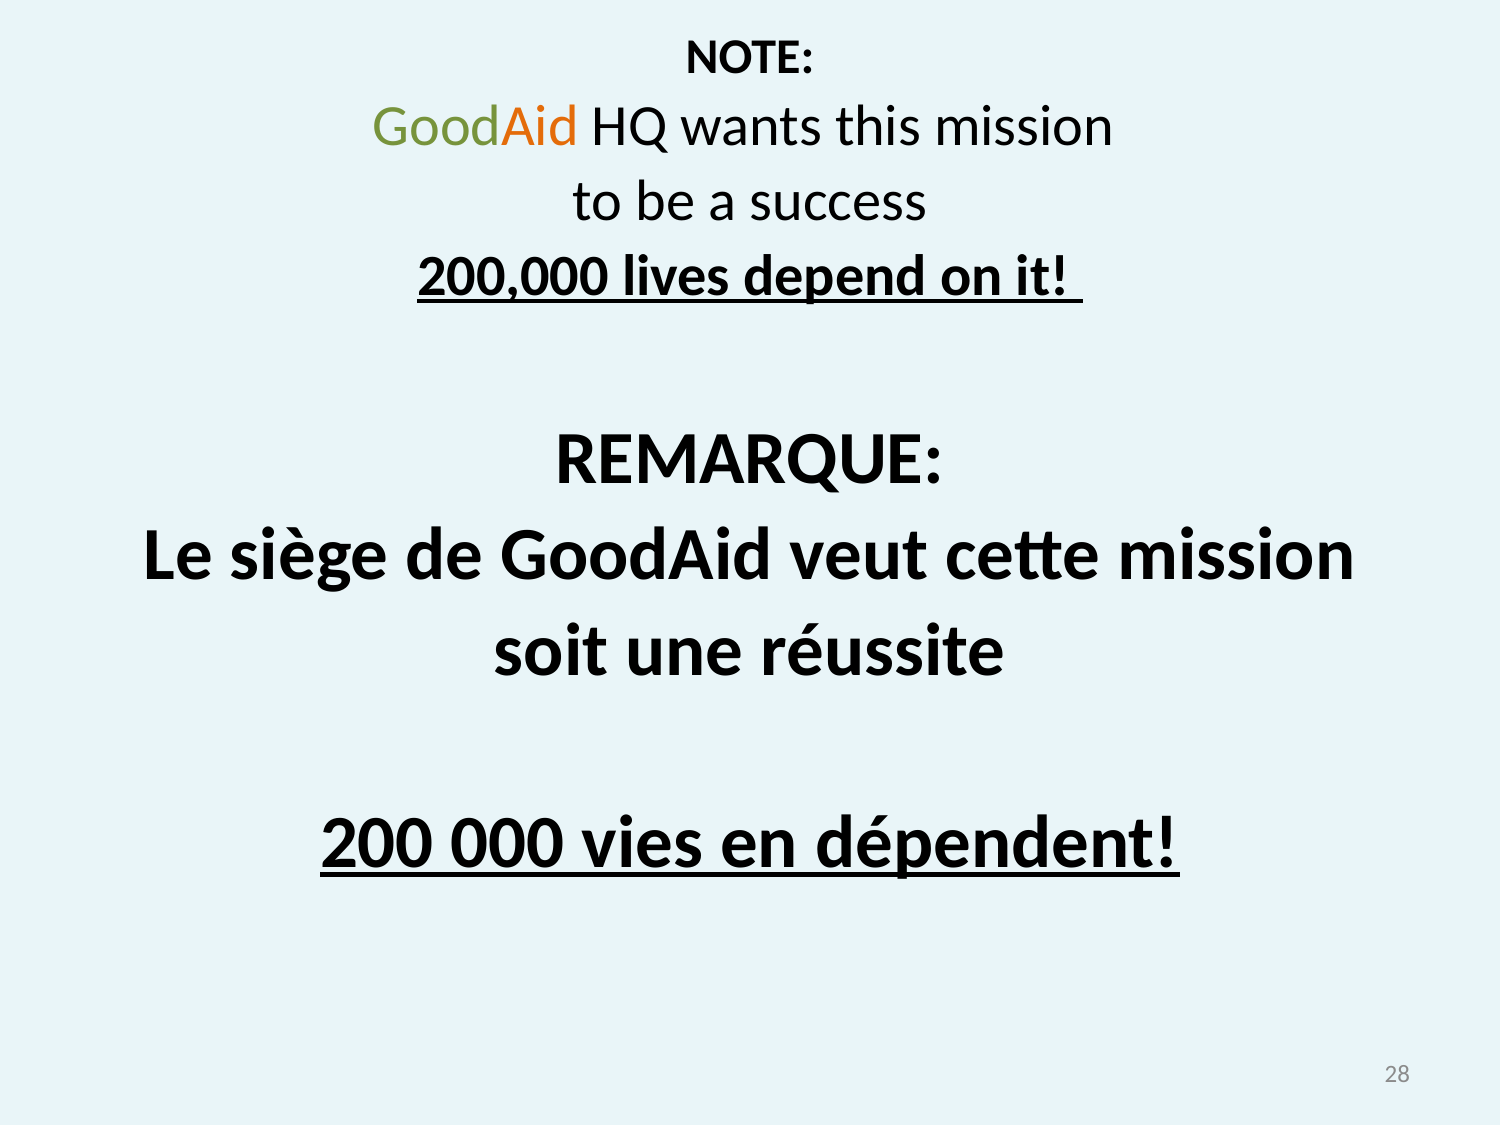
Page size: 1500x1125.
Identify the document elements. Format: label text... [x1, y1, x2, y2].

slide_number 28 [1074, 1042, 1425, 1103]
list NOTE: GoodAid HQ wants this mission to be a success 200,000 lives depend on it! REMARQUE: Le siège de GoodAid veut cette mission soit une réussite 200 000 vies en dépendent! [75, 22, 1425, 1005]
